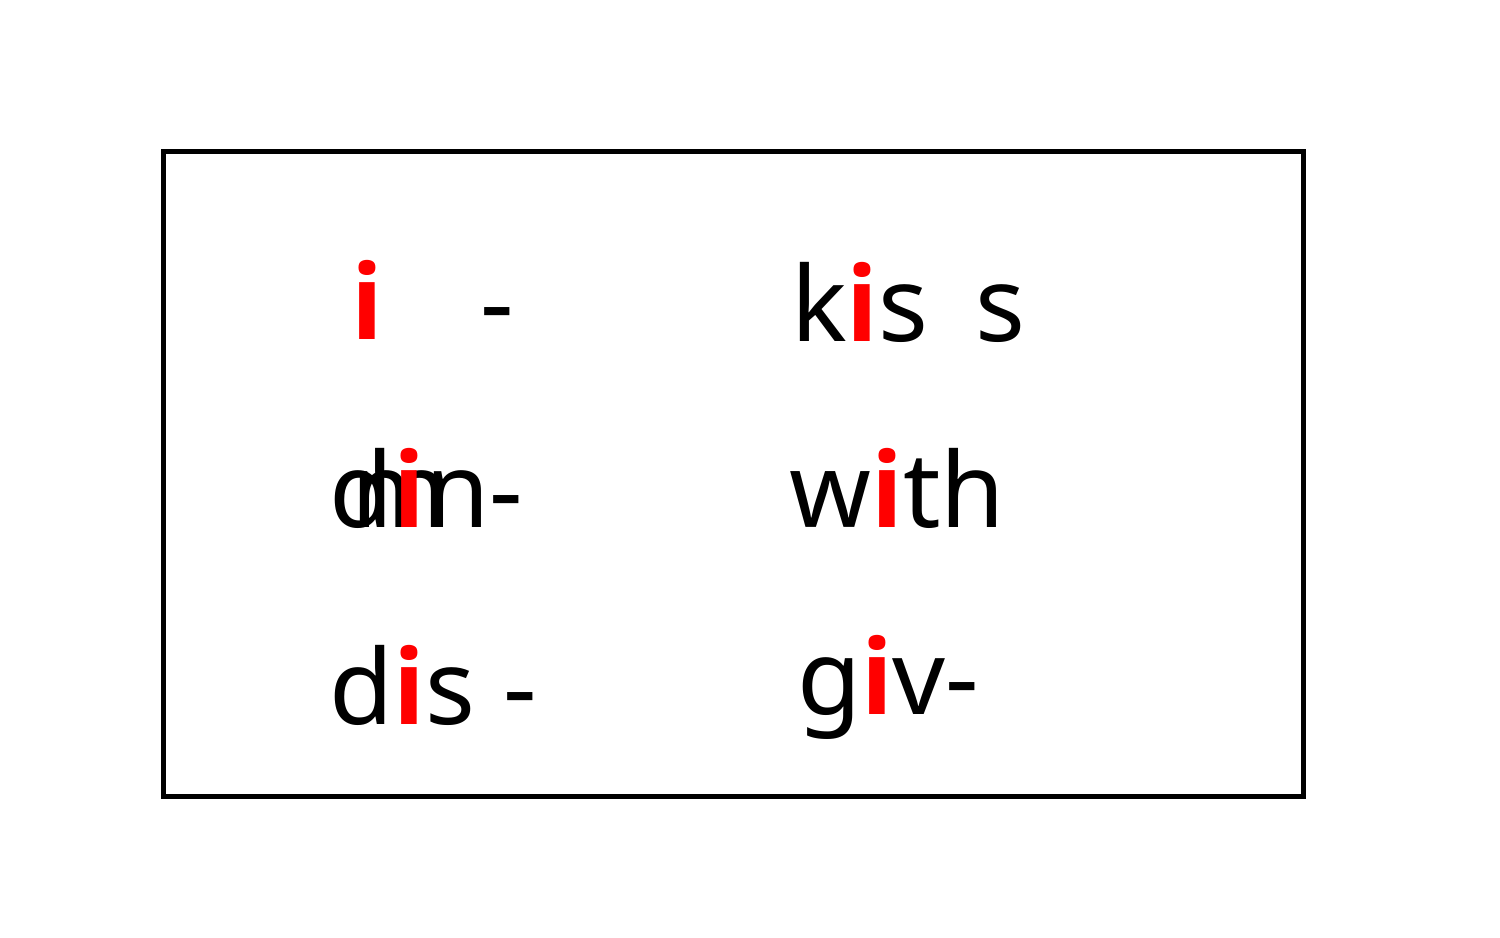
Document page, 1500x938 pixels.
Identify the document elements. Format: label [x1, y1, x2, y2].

text_box [163, 150, 1304, 797]
